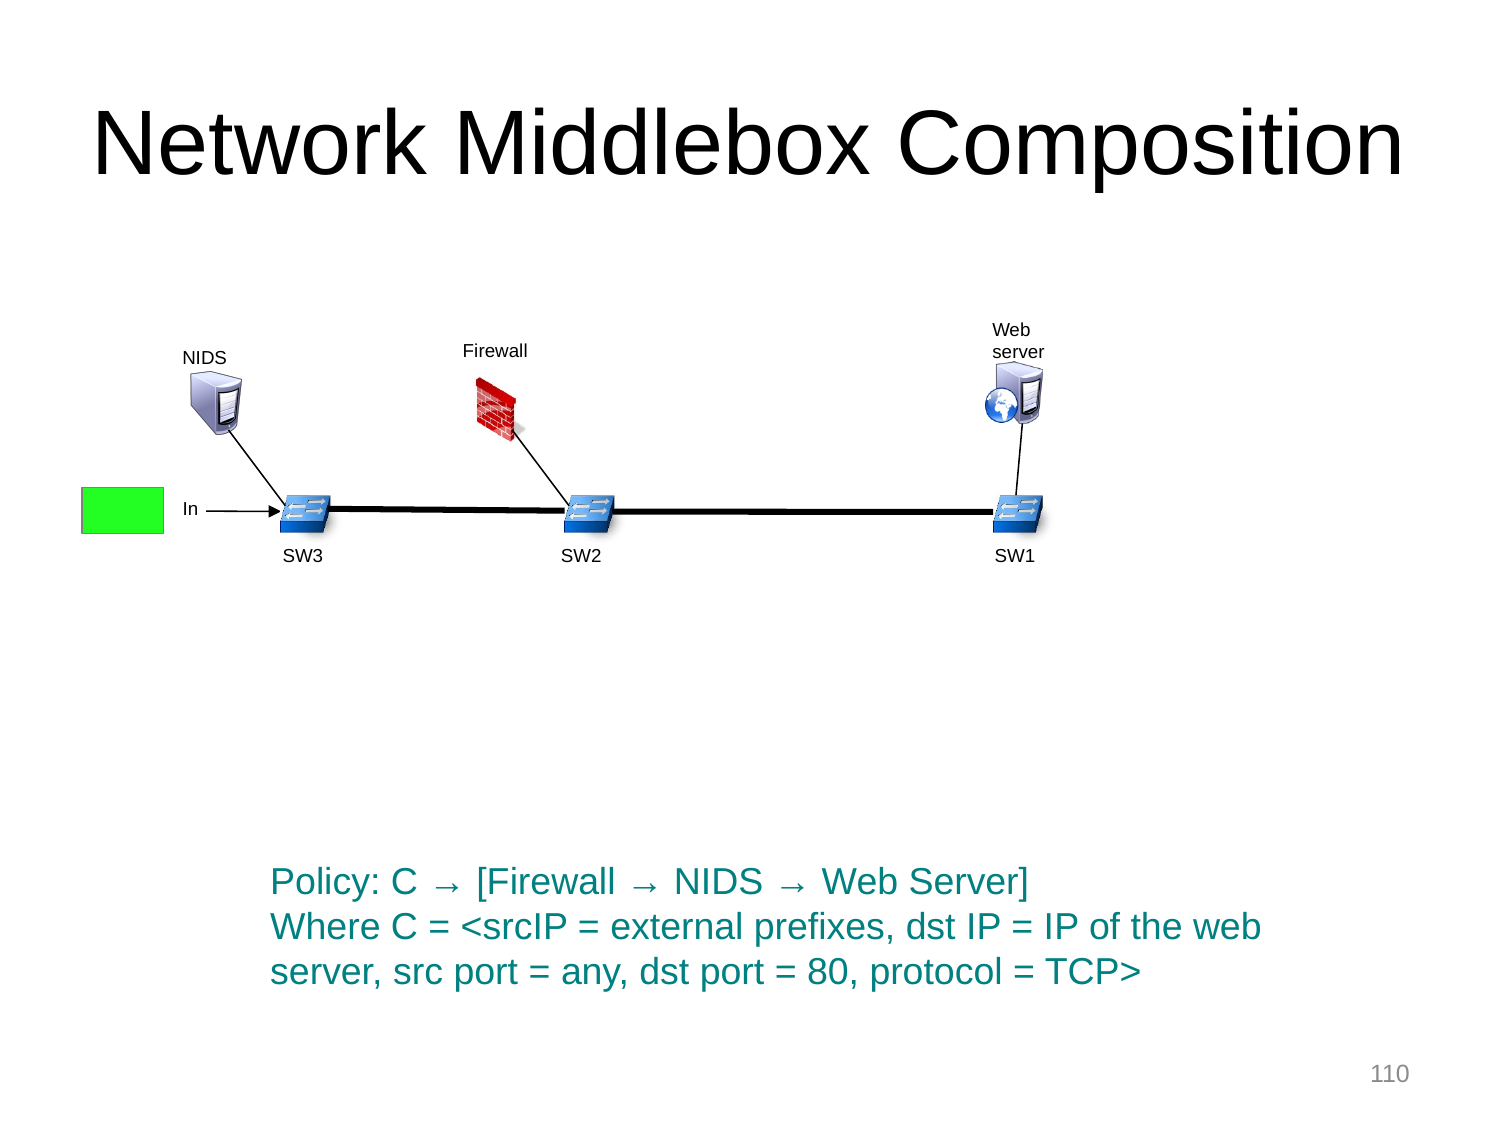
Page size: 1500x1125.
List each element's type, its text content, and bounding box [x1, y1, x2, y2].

text_box [81, 487, 164, 534]
text_box Firewall [449, 331, 584, 372]
picture [992, 482, 1055, 544]
picture [474, 375, 528, 445]
text_box Web server [978, 309, 1062, 366]
title Network Middlebox Composition [74, 44, 1425, 233]
text_box SW3 [268, 535, 358, 577]
text_box Policy: C → [Firewall → NIDS → Web Server] Where C = <srcIP = external prefixes, dst IP = IP of the web server, src port = any, dst port = 80, protocol = TCP> [256, 848, 1288, 1000]
text_box SW1 [981, 535, 1070, 577]
picture [984, 360, 1043, 425]
picture [280, 482, 342, 544]
slide_number 110 [1074, 1042, 1425, 1103]
text_box NIDS [168, 337, 278, 379]
picture [183, 371, 248, 435]
text_box In [169, 488, 275, 537]
picture [564, 482, 626, 544]
text_box SW2 [547, 535, 636, 577]
